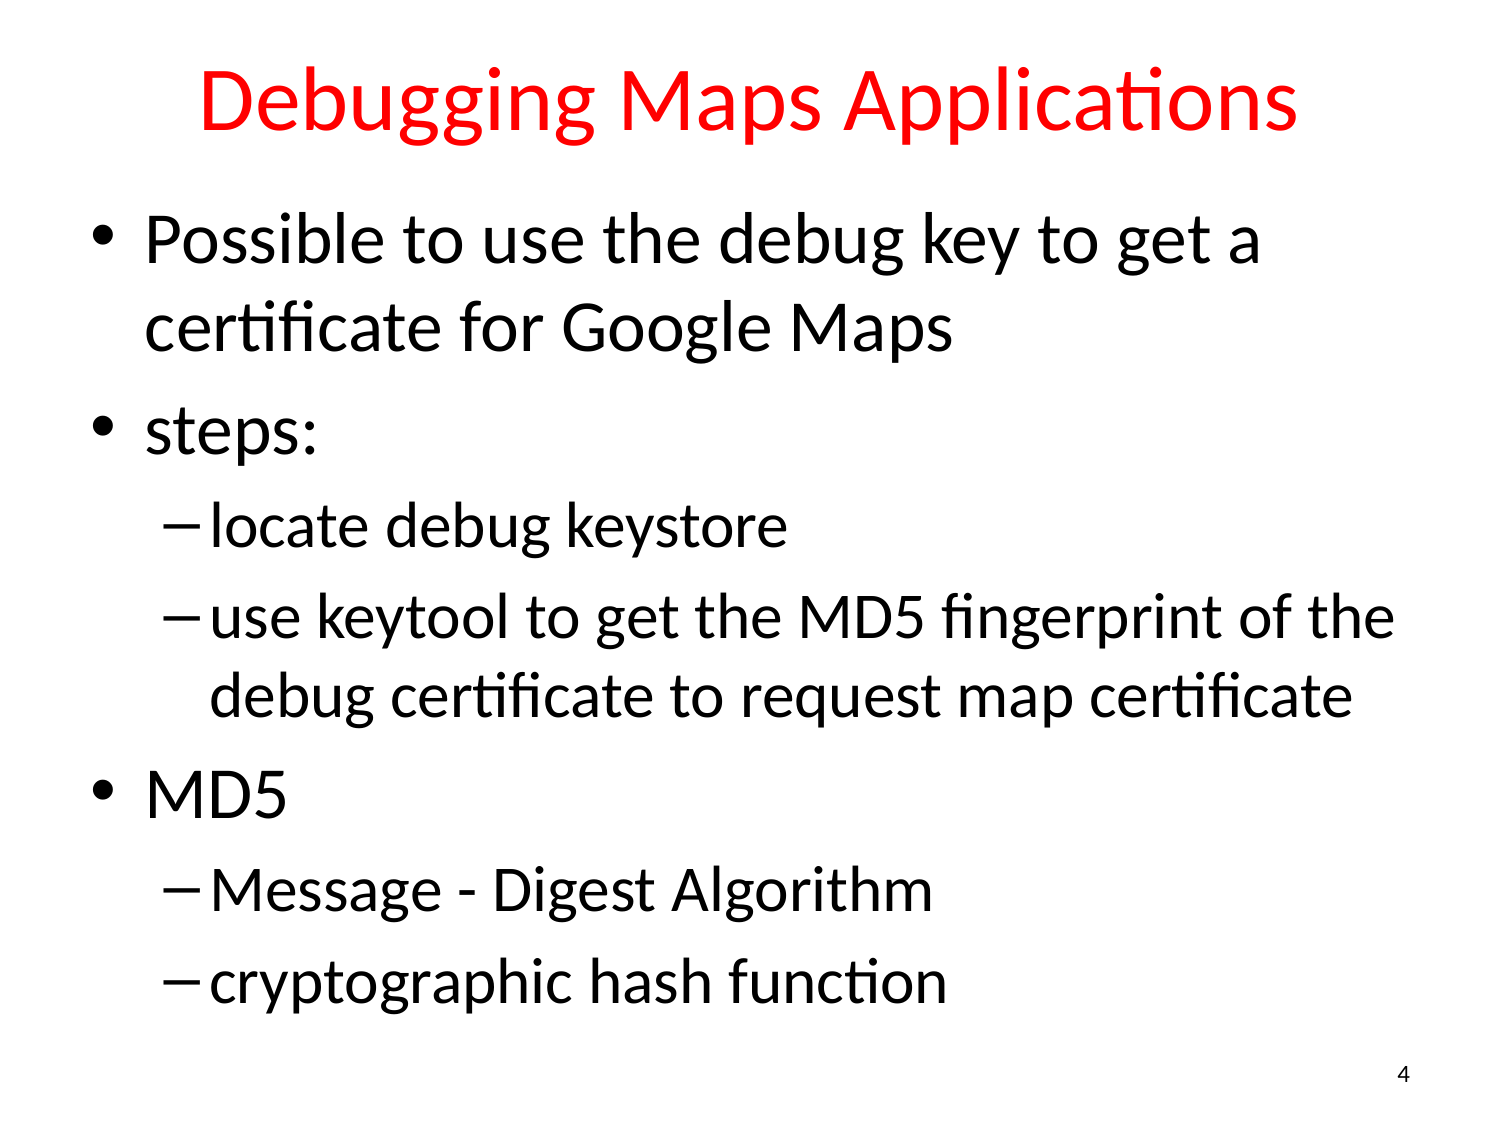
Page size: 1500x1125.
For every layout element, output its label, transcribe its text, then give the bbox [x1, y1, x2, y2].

title Debugging Maps Applications [75, 0, 1425, 182]
slide_number 4 [1074, 1042, 1425, 1103]
list Possible to use the debug key to get a certificate for Google Maps steps: locate debug keystore use keytool to get the MD5 fingerprint of the debug certificate to request map certificate MD5 Message - Digest Algorithm cryptographic hash function [75, 182, 1425, 1100]
